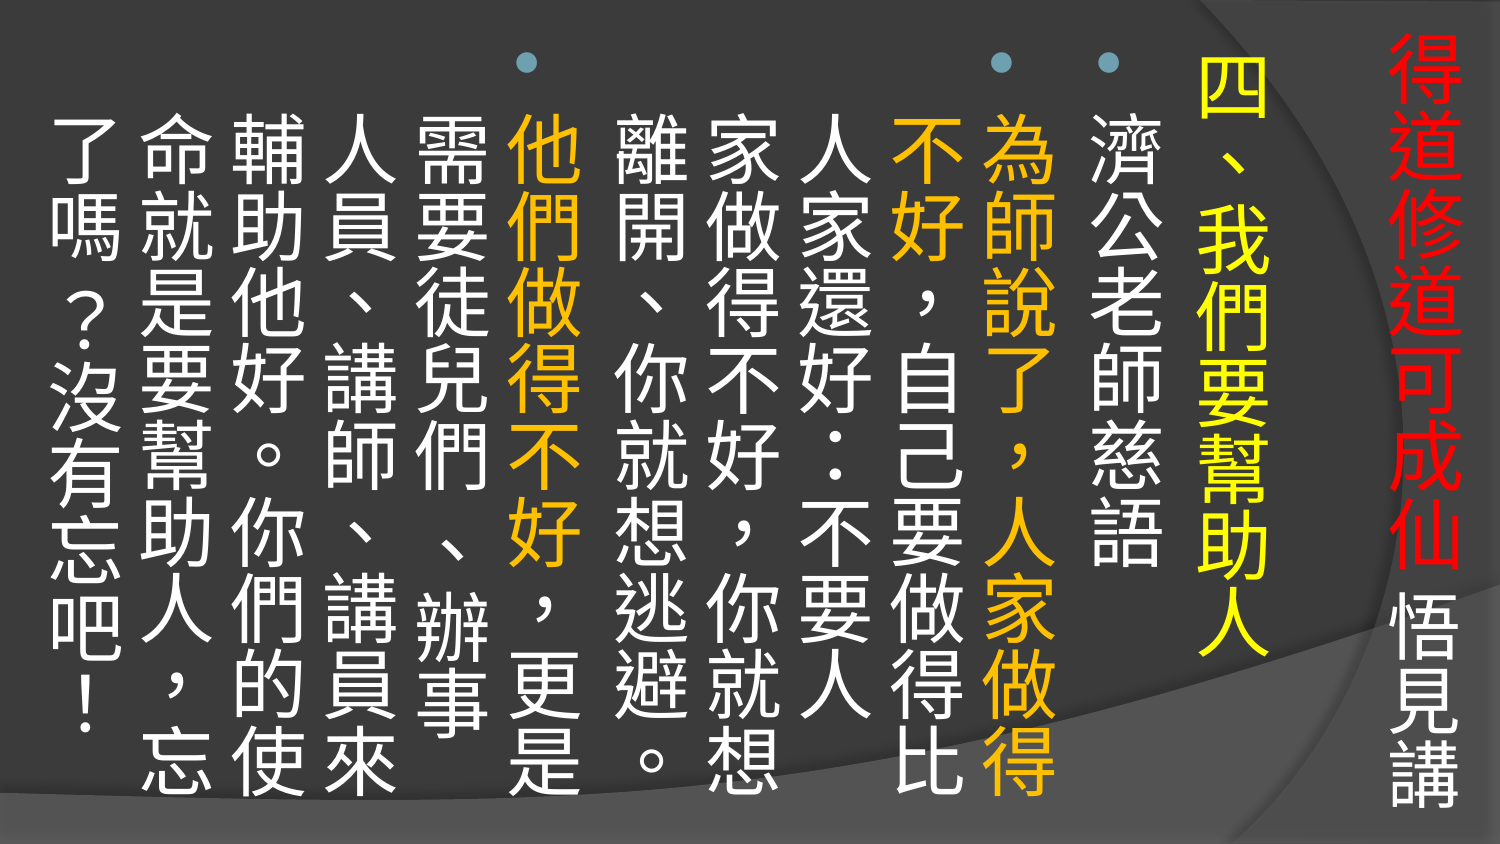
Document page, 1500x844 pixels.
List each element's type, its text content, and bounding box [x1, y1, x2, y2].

list 四、我們要幫助人 濟公老師慈語 為師說了，人家做得不好，自己要做得比人家還好：不要人 家做得不好，你就想離開、你就想逃避。 他們做得不好，更是需要徒兒們 、辦事人員、講師、講員來輔助他好。你們的使命就是要幫助人，忘了嗎 ？沒有忘吧！ [29, 27, 1365, 820]
title 得道修道可成仙 悟見講 [1364, 21, 1483, 820]
